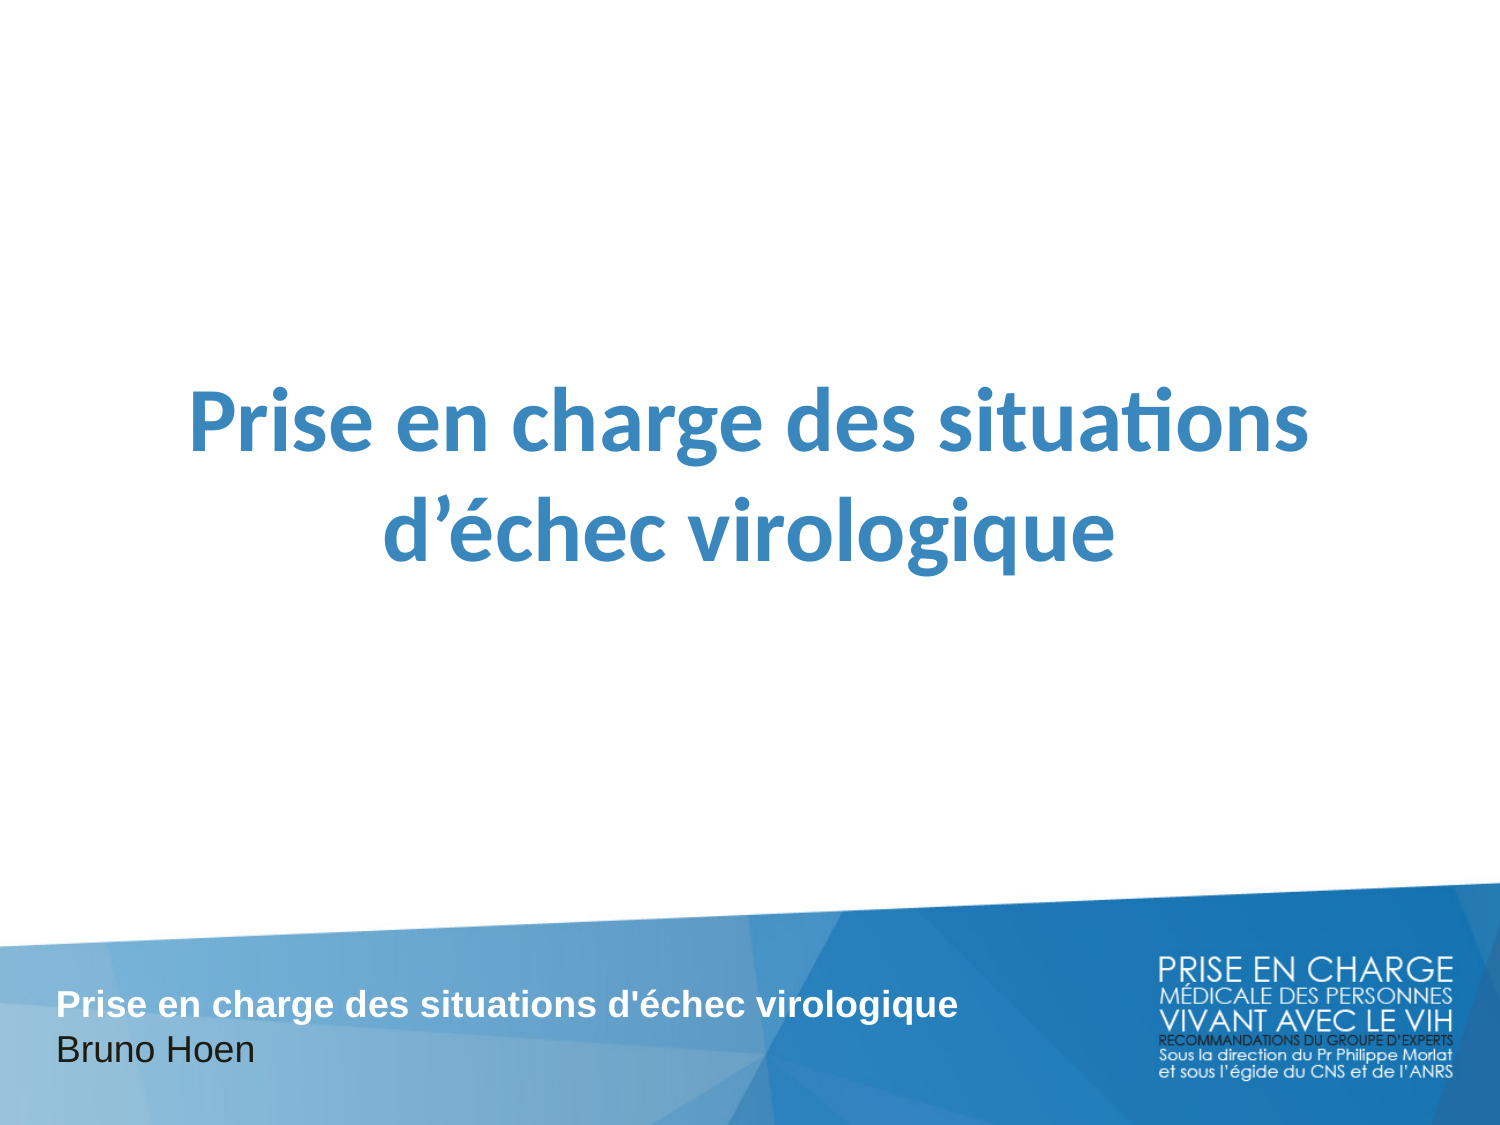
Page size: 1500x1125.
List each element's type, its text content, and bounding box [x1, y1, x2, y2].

picture [0, 0, 1500, 1125]
title Prise en charge des situations d’échec virologique [112, 349, 1388, 591]
text_box Prise en charge des situations d'échec virologique Bruno Hoen [41, 972, 1128, 1078]
